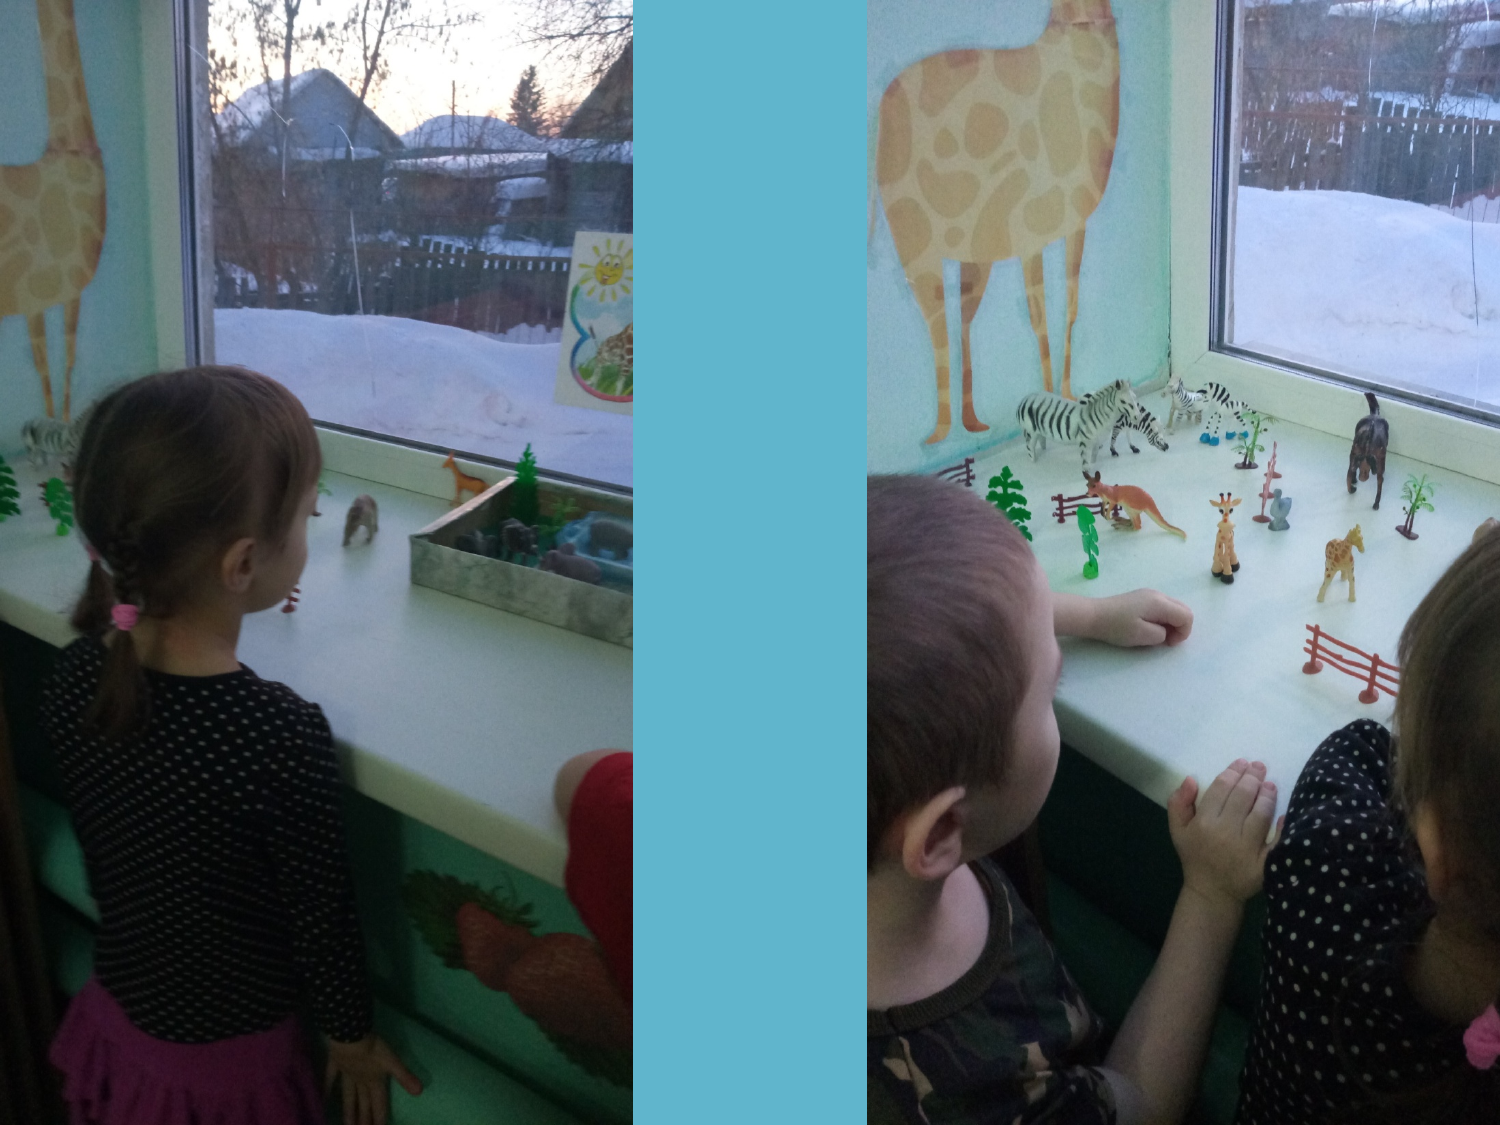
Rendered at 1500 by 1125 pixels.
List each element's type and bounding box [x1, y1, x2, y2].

picture [0, 0, 633, 1125]
picture [866, 0, 1500, 1125]
